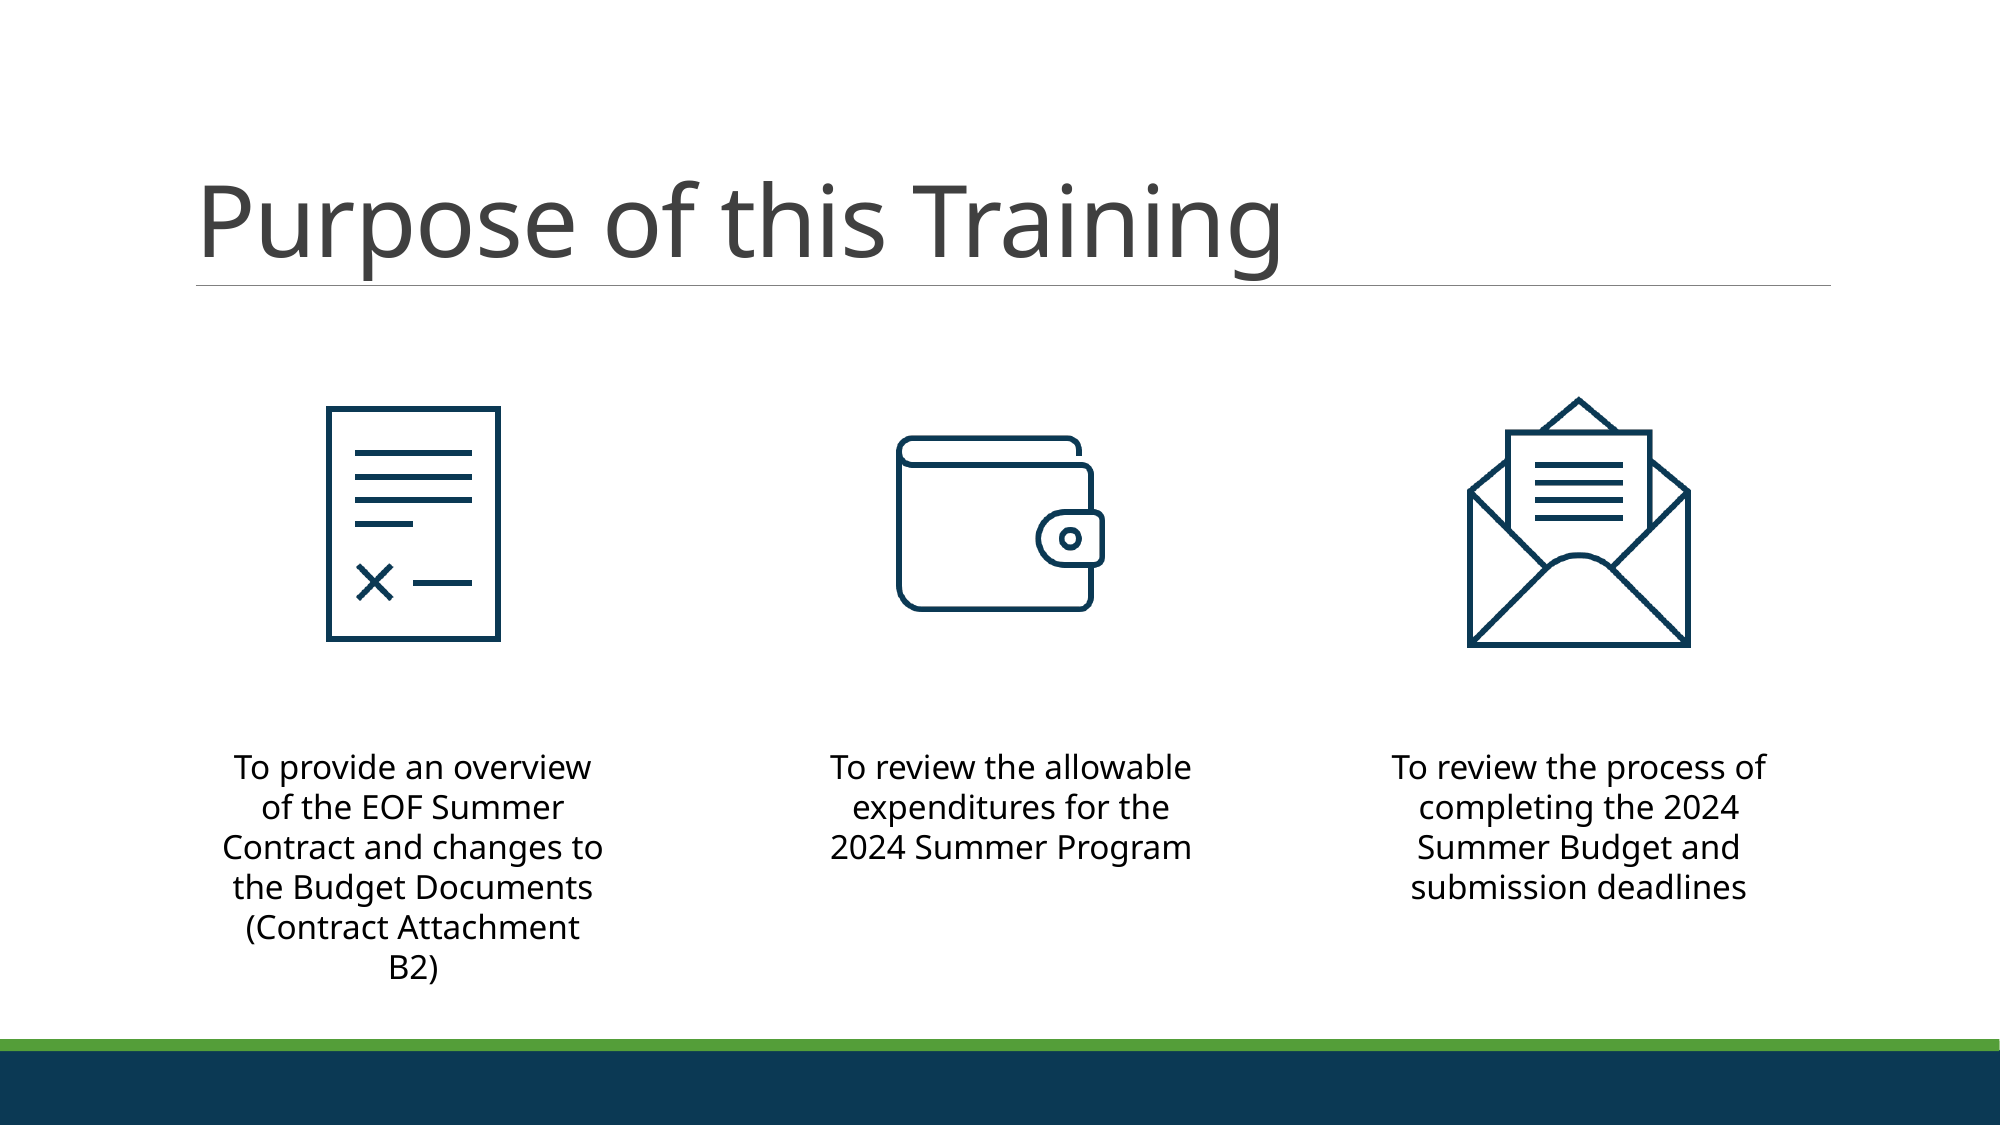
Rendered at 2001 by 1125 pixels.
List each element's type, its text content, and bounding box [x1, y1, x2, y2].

text_box [0, 1053, 2000, 1125]
text_box To provide an overview of the EOF Summer Contract and changes to the Budget Documents (Contract Attachment B2) [202, 738, 624, 1034]
picture [1437, 381, 1721, 665]
picture [854, 381, 1135, 665]
text_box To review the process of completing the 2024 Summer Budget and submission deadlines [1368, 738, 1791, 914]
text_box To review the allowable expenditures for the 2024 Summer Program [800, 738, 1223, 954]
text_box [0, 1039, 2000, 1053]
title Purpose of this Training [180, 47, 1830, 285]
picture [273, 382, 553, 666]
